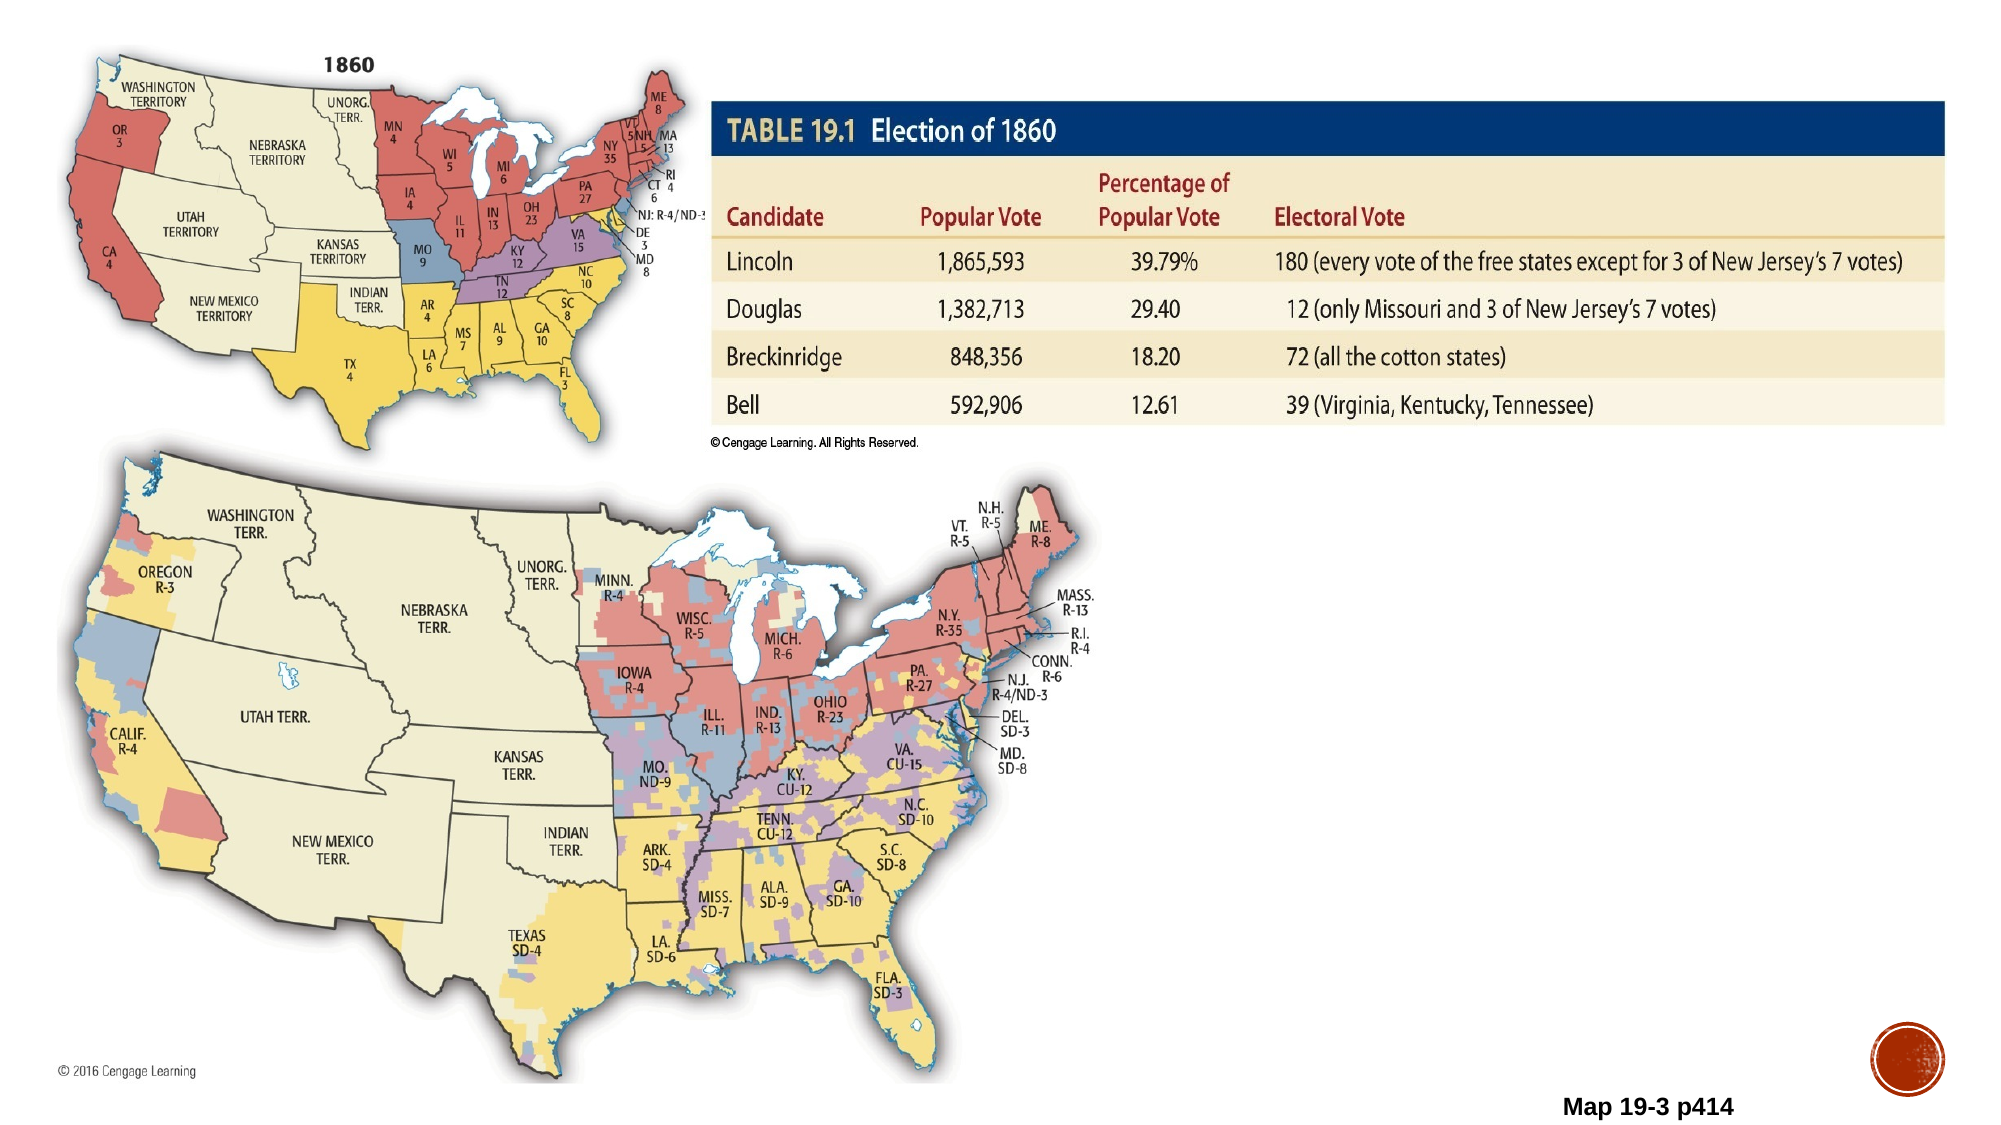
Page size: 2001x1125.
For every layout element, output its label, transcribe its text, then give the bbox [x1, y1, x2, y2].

picture [53, 41, 1947, 1084]
text_box Map 19-3 p414 [1547, 1083, 1750, 1125]
